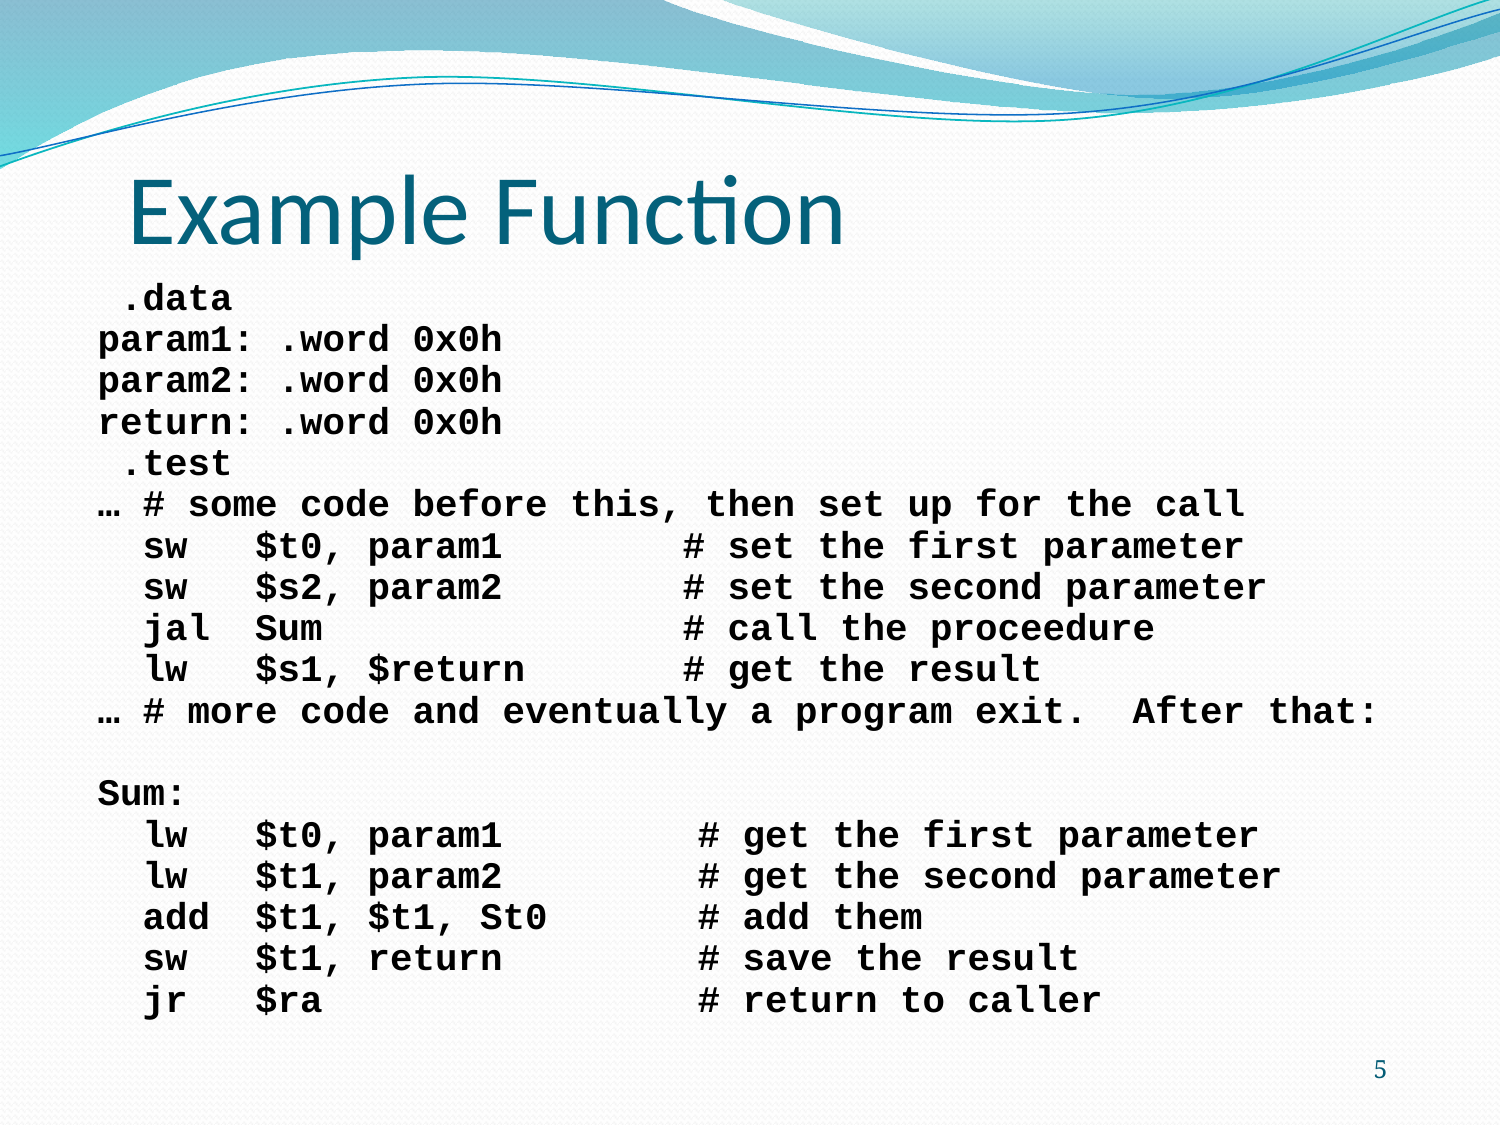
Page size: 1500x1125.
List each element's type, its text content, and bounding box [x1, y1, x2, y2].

text_box Example Function [112, 137, 1388, 238]
text_box .data param1: .word 0x0h param2: .word 0x0h return: .word 0x0h .test … # some code before this, then set up for the call sw $t0, param1 # set the first parameter sw $s2, param2 # set the second parameter jal Sum # call the proceedure lw $s1, $return # get the result … # more code and eventually a program exit. After that: Sum: lw $t0, param1 # get the first parameter lw $t1, param2 # get the second parameter add $t1, $t1, St0 # add them sw $t1, return # save the result jr $ra # return to caller [74, 262, 1425, 1050]
slide_number 5 [1224, 1050, 1388, 1088]
